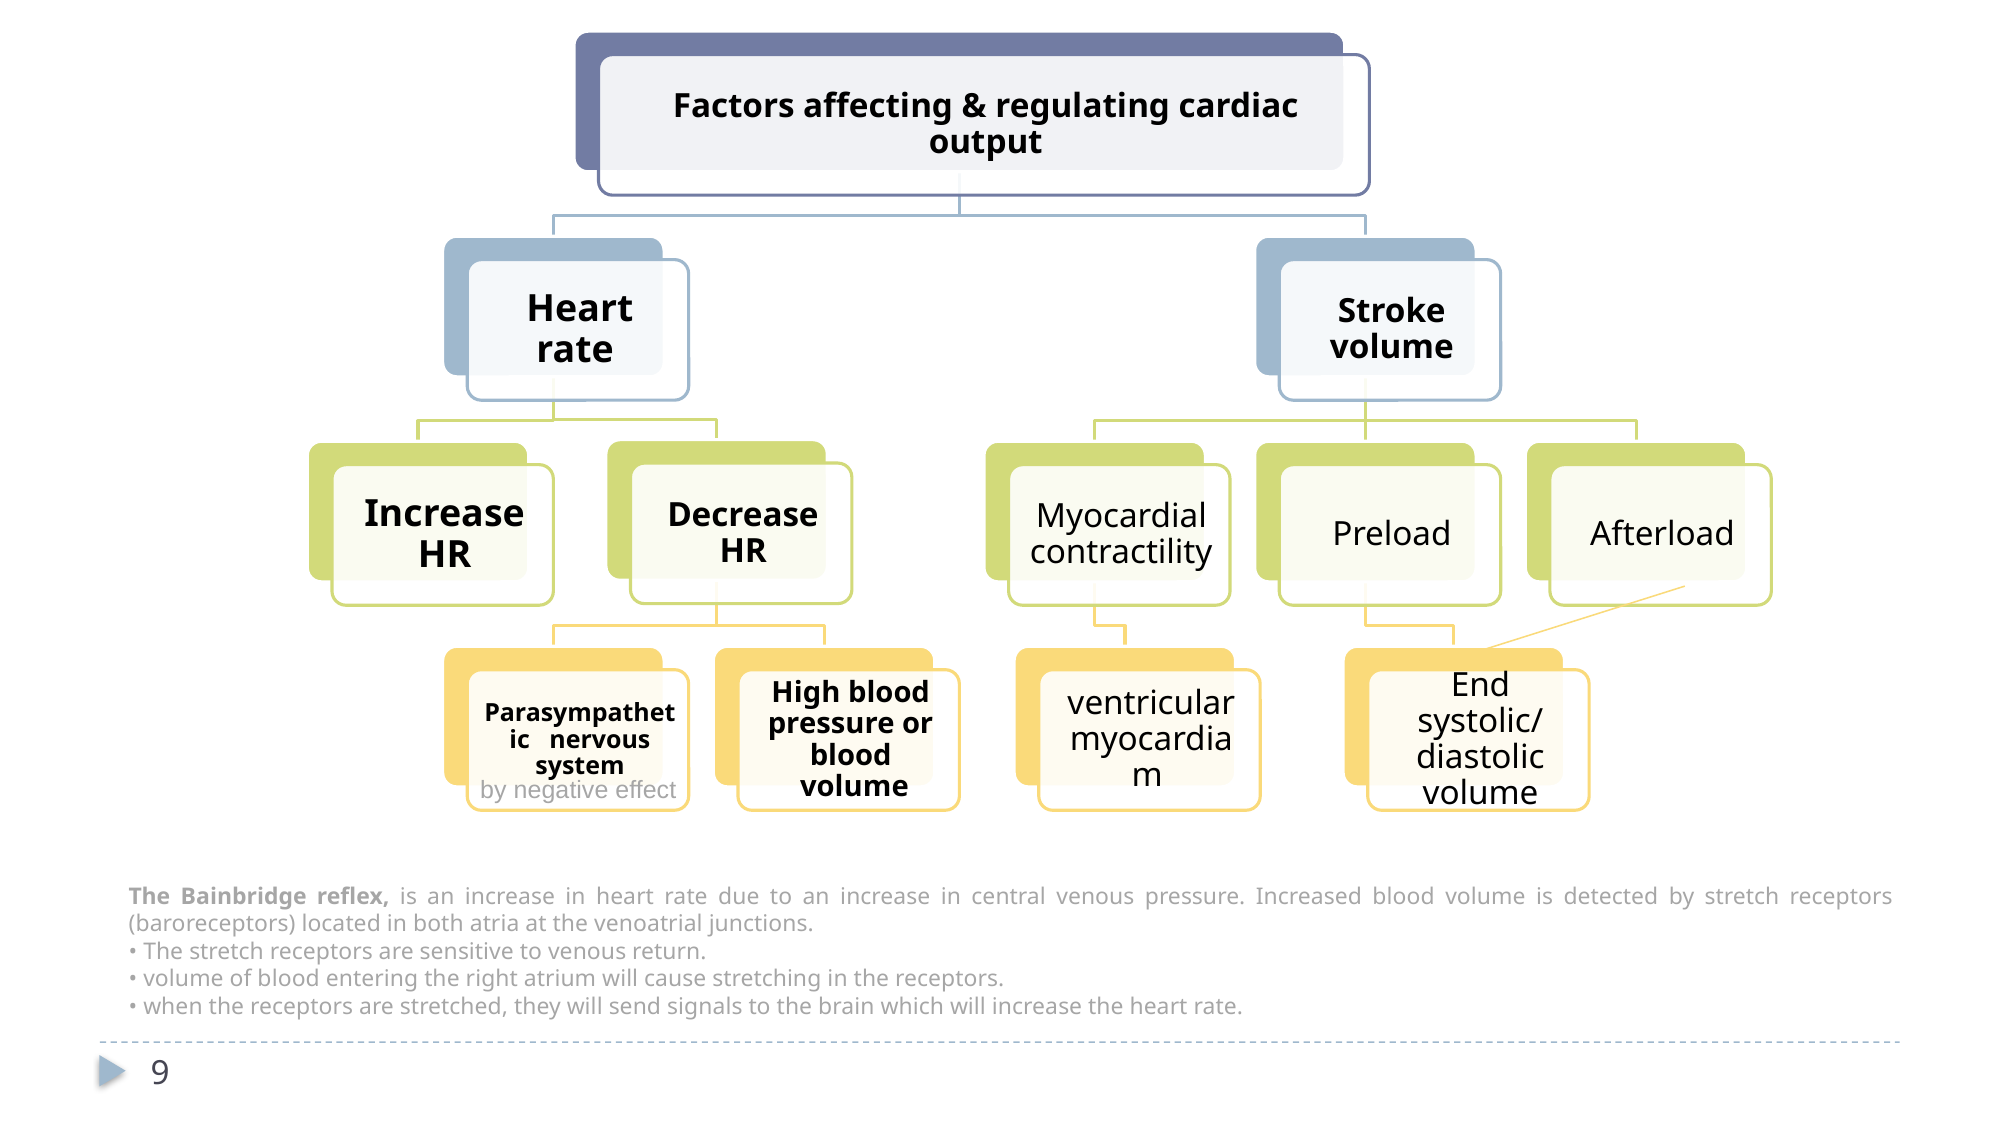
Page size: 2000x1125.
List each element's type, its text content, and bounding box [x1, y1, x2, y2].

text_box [145, 30, 1934, 811]
text_box The Bainbridge reflex, is an increase in heart rate due to an increase in central venous pressure. Increased blood volume is detected by stretch receptors (baroreceptors) located in both atria at the venoatrial junctions. • The stretch receptors are sensitive to venous return. • volume of blood entering the right atrium will cause stretching in the receptors. • when the receptors are stretched, they will send signals to the brain which will increase the heart rate. [112, 738, 1911, 1125]
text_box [1460, 585, 1685, 658]
